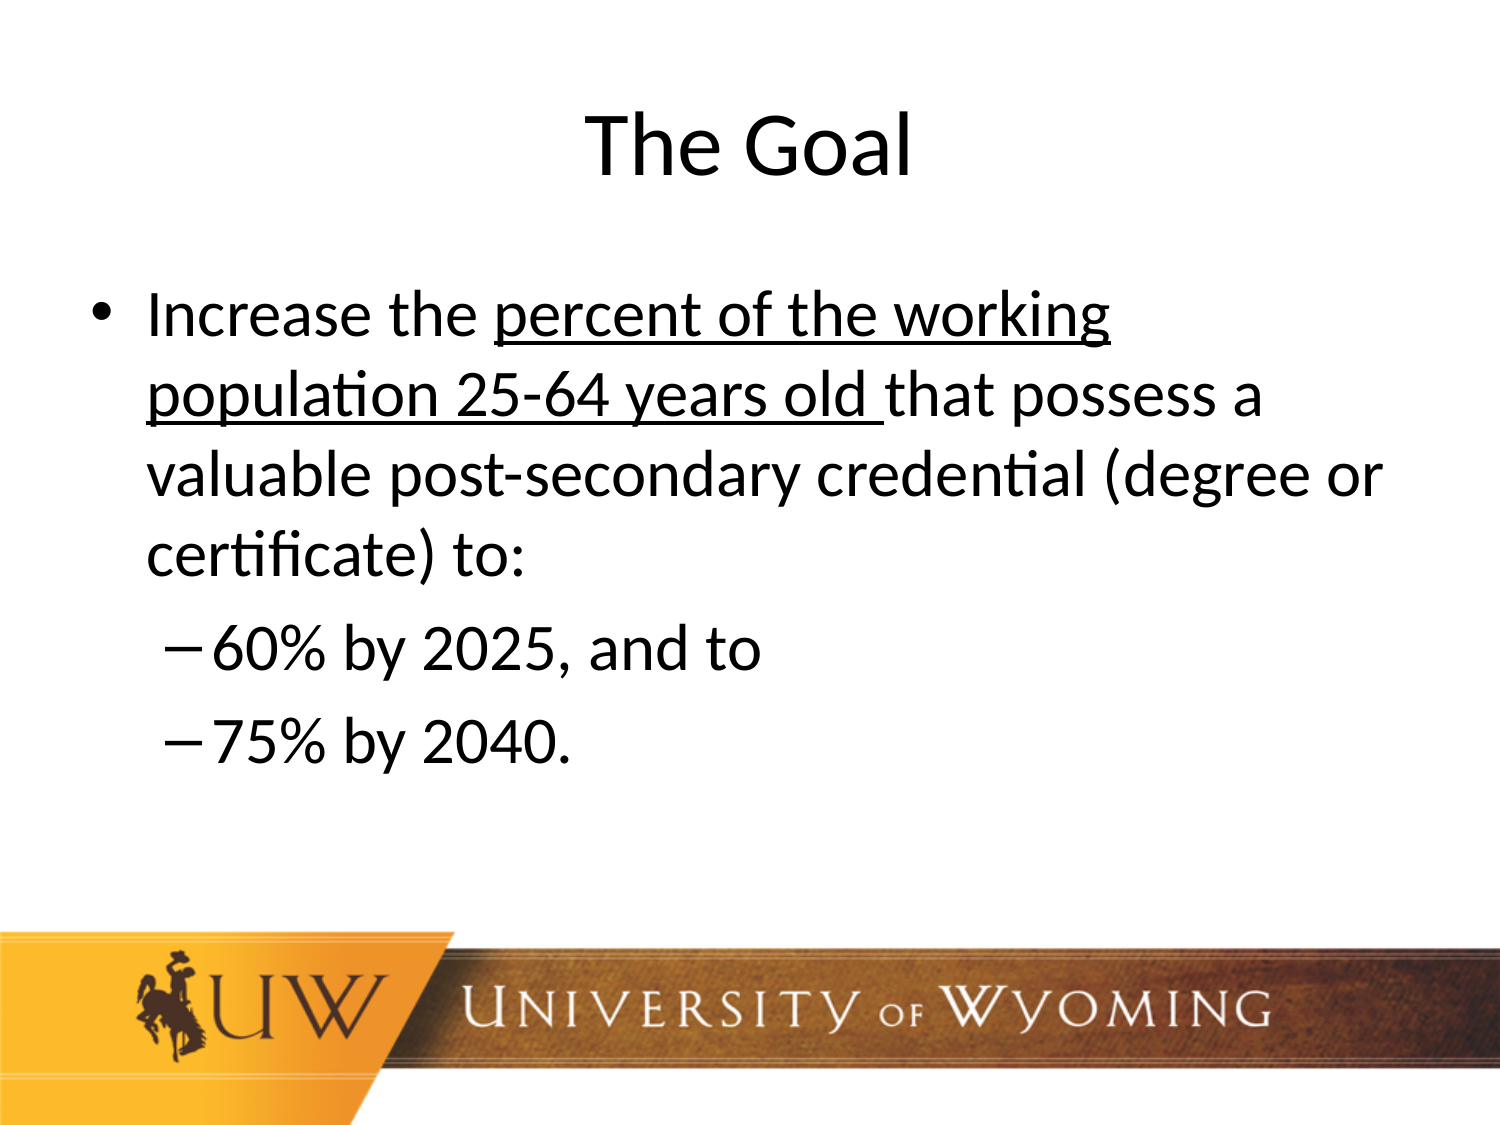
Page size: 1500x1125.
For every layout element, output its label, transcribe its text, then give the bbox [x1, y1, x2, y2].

picture [0, 913, 1500, 1125]
list Increase the percent of the working population 25-64 years old that possess a valuable post-secondary credential (degree or certificate) to: 60% by 2025, and to 75% by 2040. [75, 262, 1425, 912]
title The Goal [75, 45, 1425, 233]
